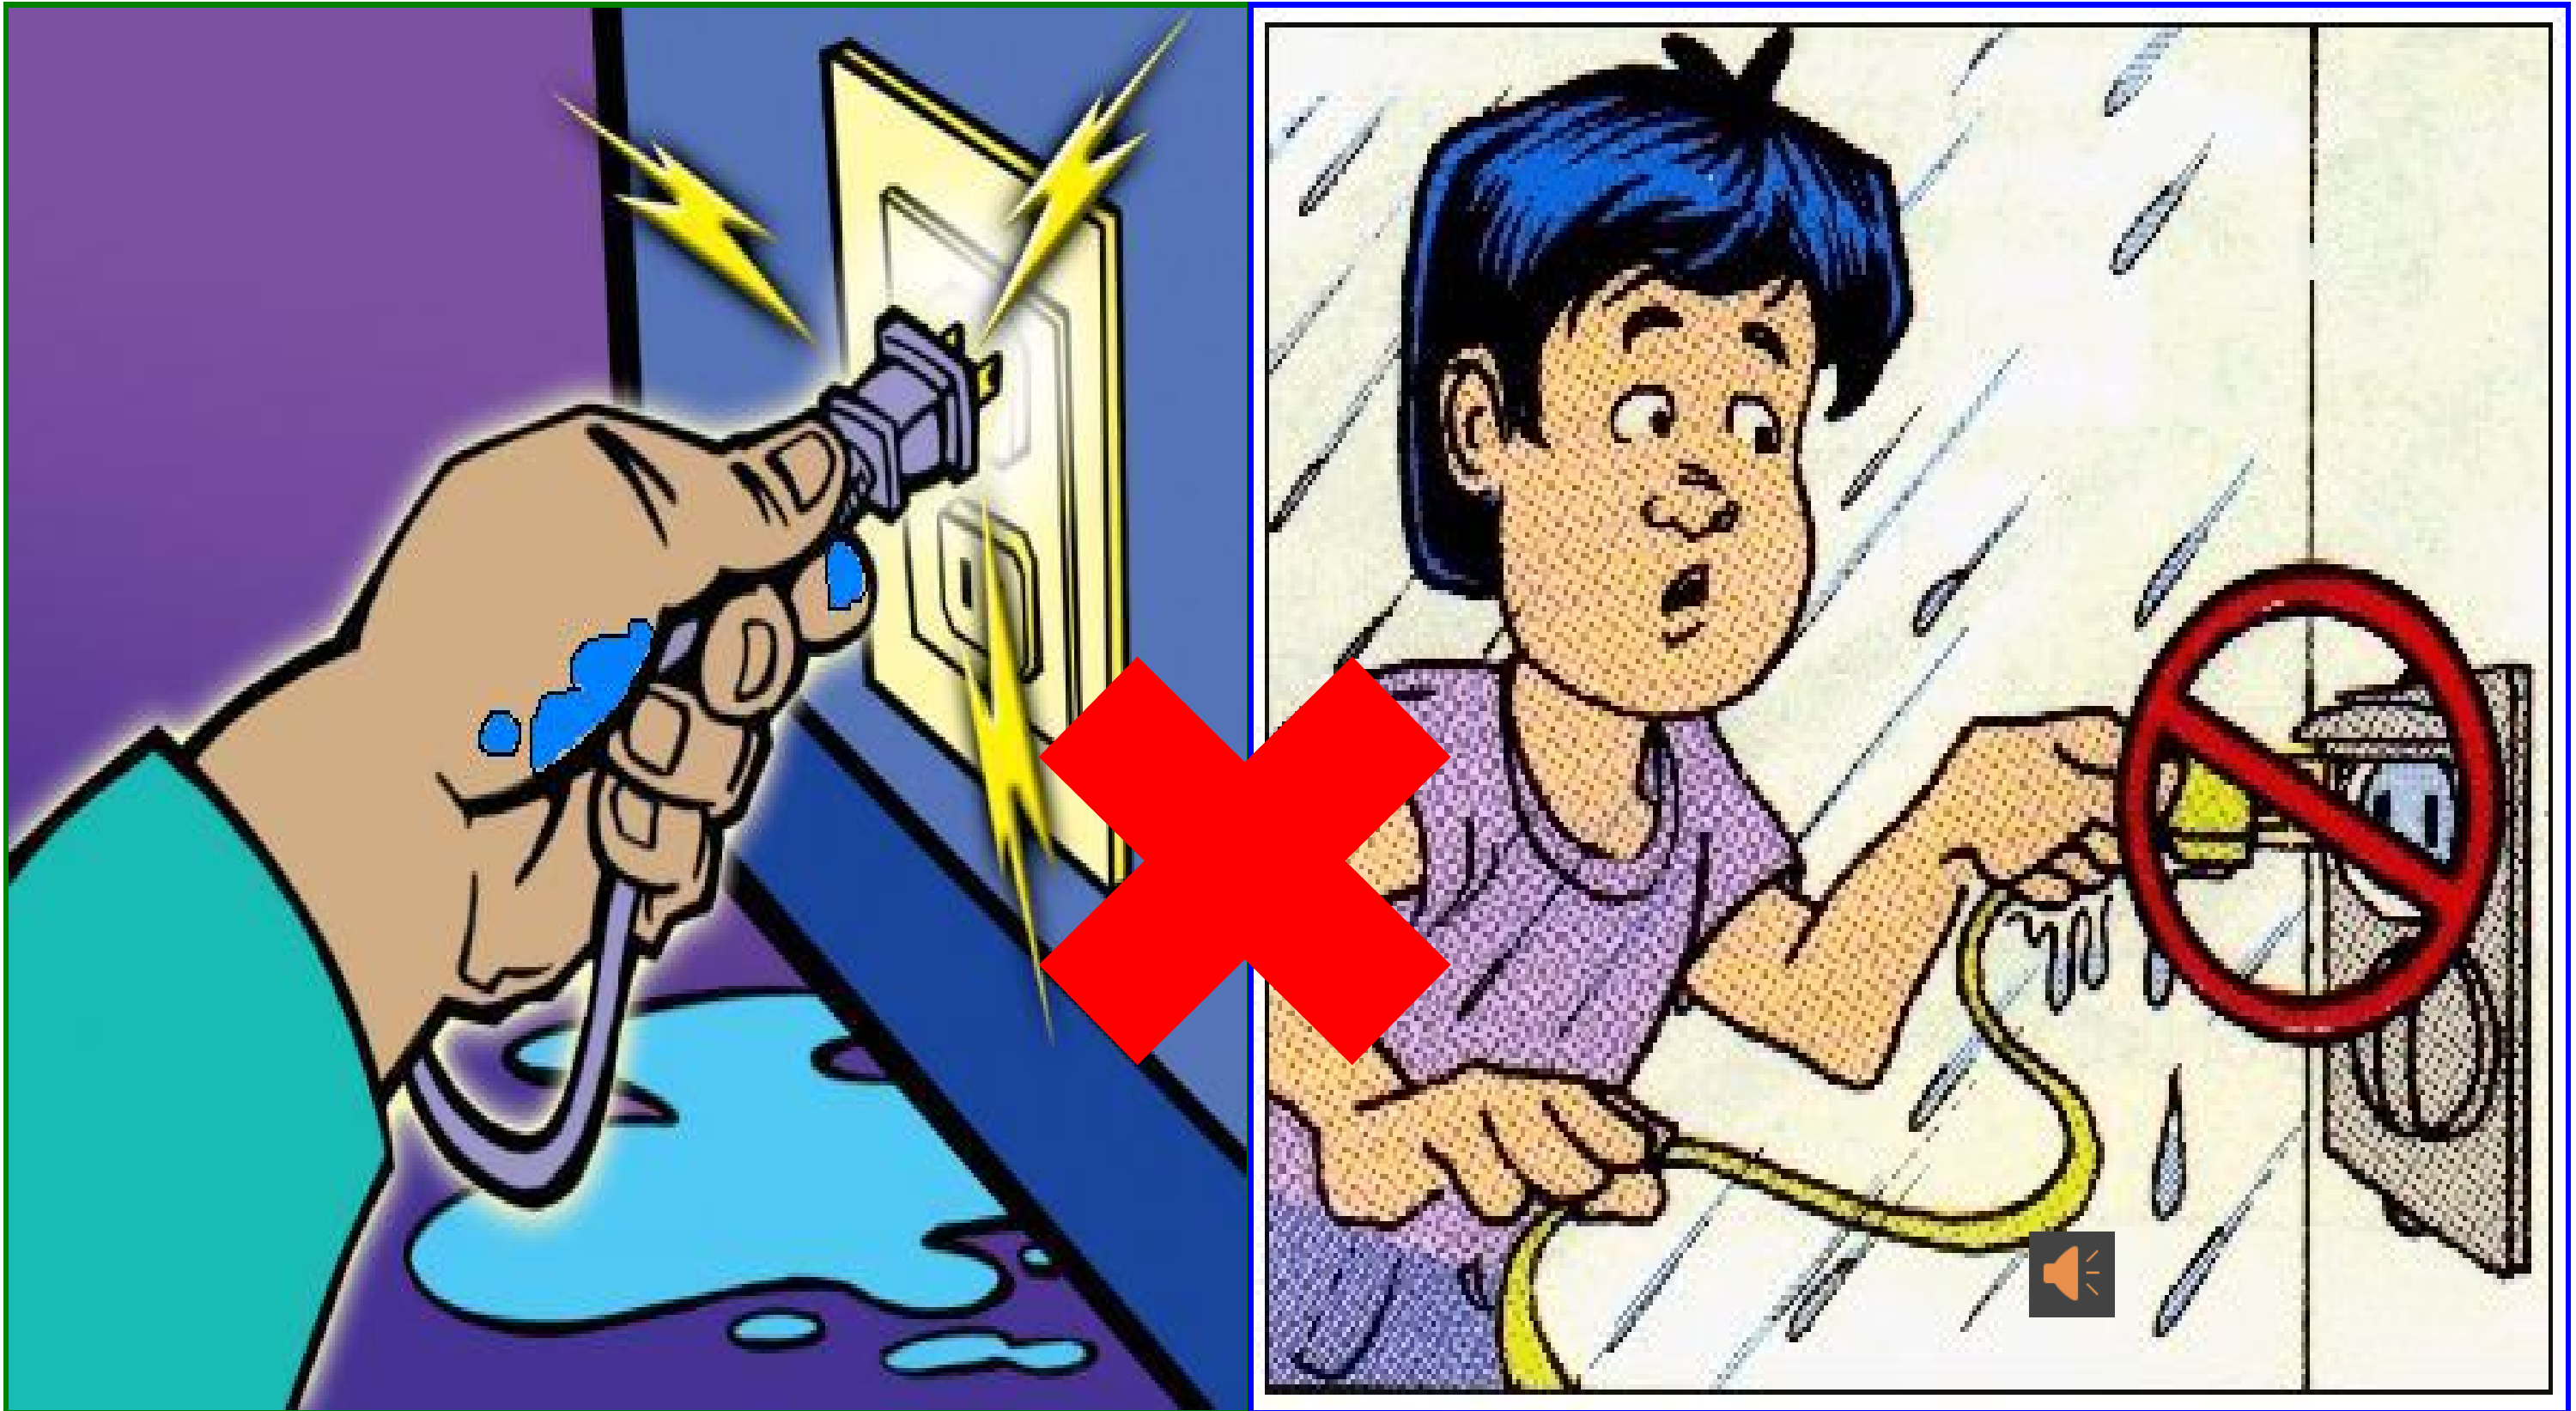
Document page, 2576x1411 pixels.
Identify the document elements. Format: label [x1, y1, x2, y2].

picture [1253, 7, 2566, 1411]
picture [9, 7, 1247, 1411]
text_box [1247, 754, 1253, 968]
